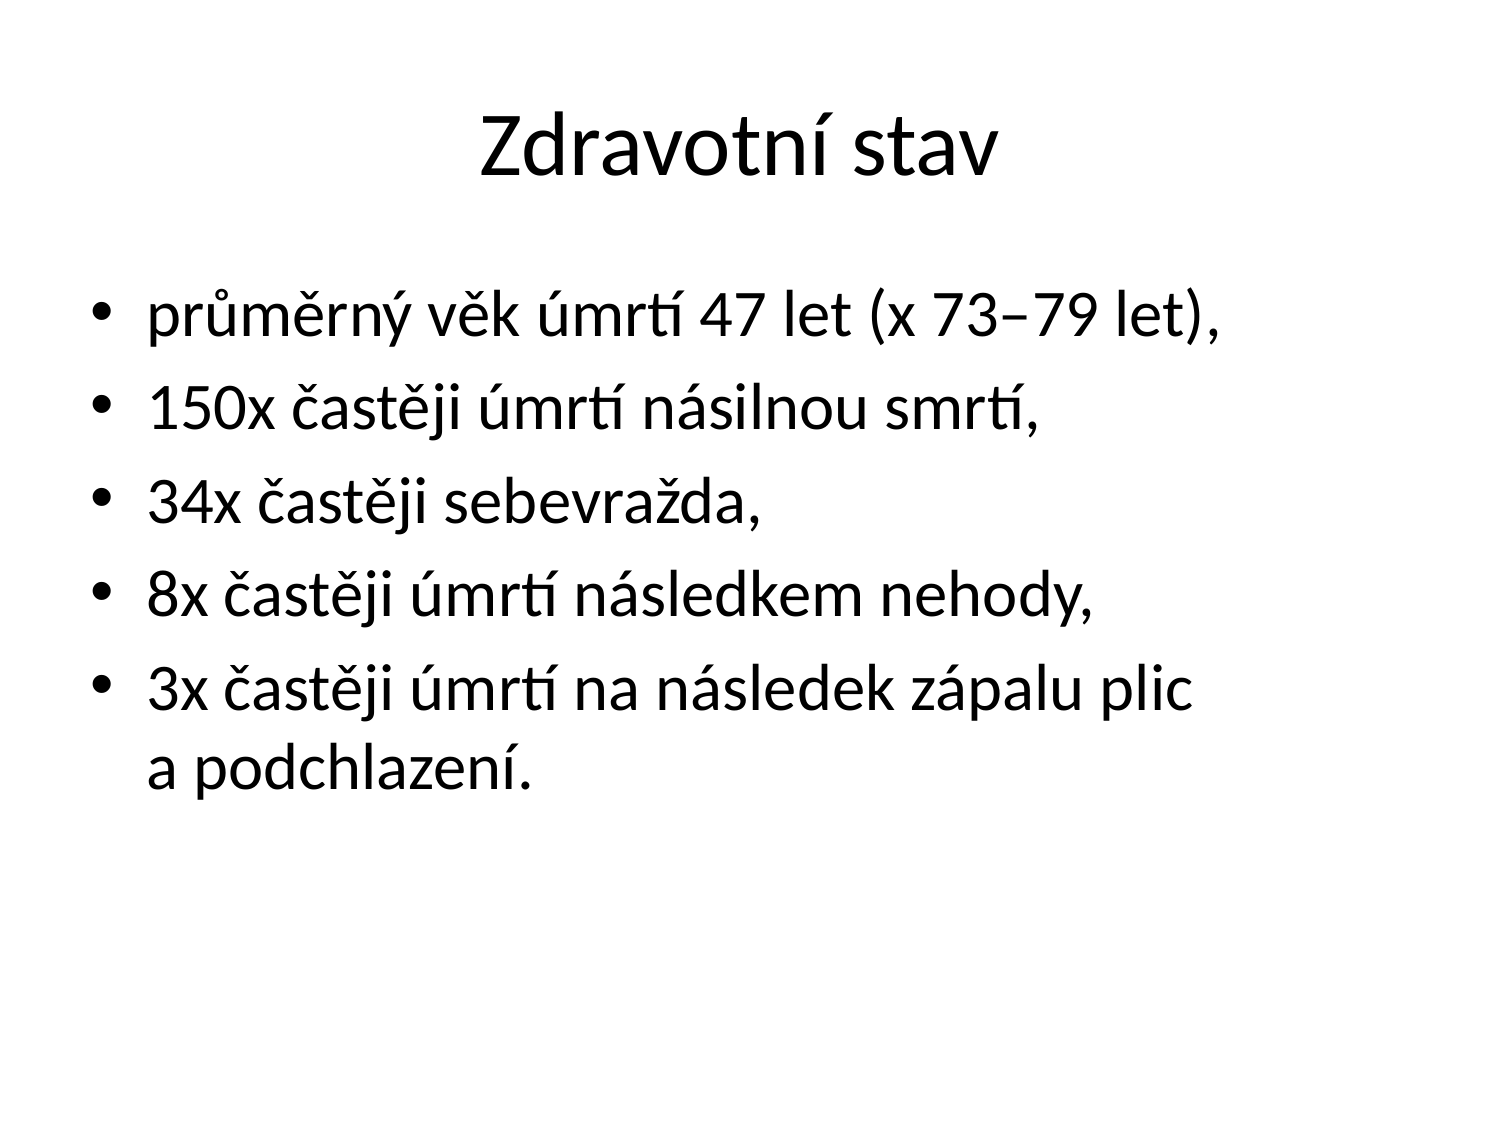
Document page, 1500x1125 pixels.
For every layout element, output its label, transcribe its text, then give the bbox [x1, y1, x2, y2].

list průměrný věk úmrtí 47 let (x 73–79 let), 150x častěji úmrtí násilnou smrtí, 34x častěji sebevražda, 8x častěji úmrtí následkem nehody, 3x častěji úmrtí na následek zápalu plic a podchlazení. [74, 262, 1426, 1006]
title Zdravotní stav [74, 44, 1426, 233]
